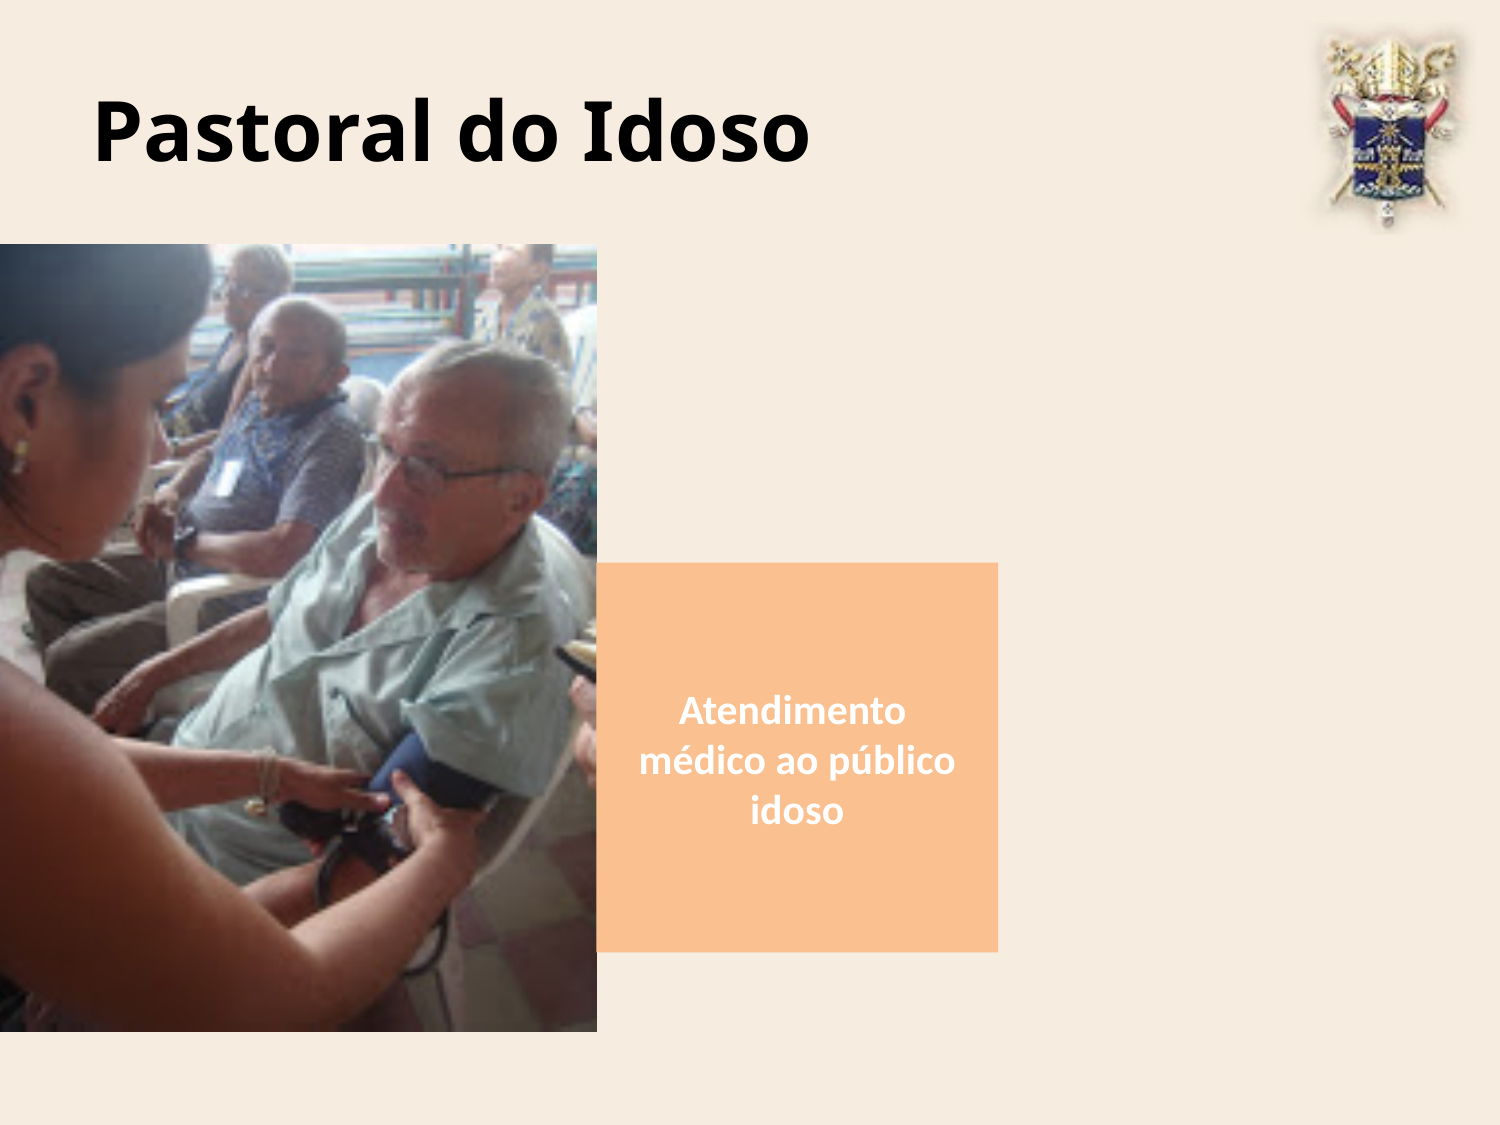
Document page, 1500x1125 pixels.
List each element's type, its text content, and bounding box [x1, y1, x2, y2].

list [0, 243, 597, 1032]
picture [0, 0, 1500, 1125]
text_box Atendimento médico ao público idoso [601, 560, 1000, 954]
text_box Pastoral do Idoso [76, 7, 1199, 249]
